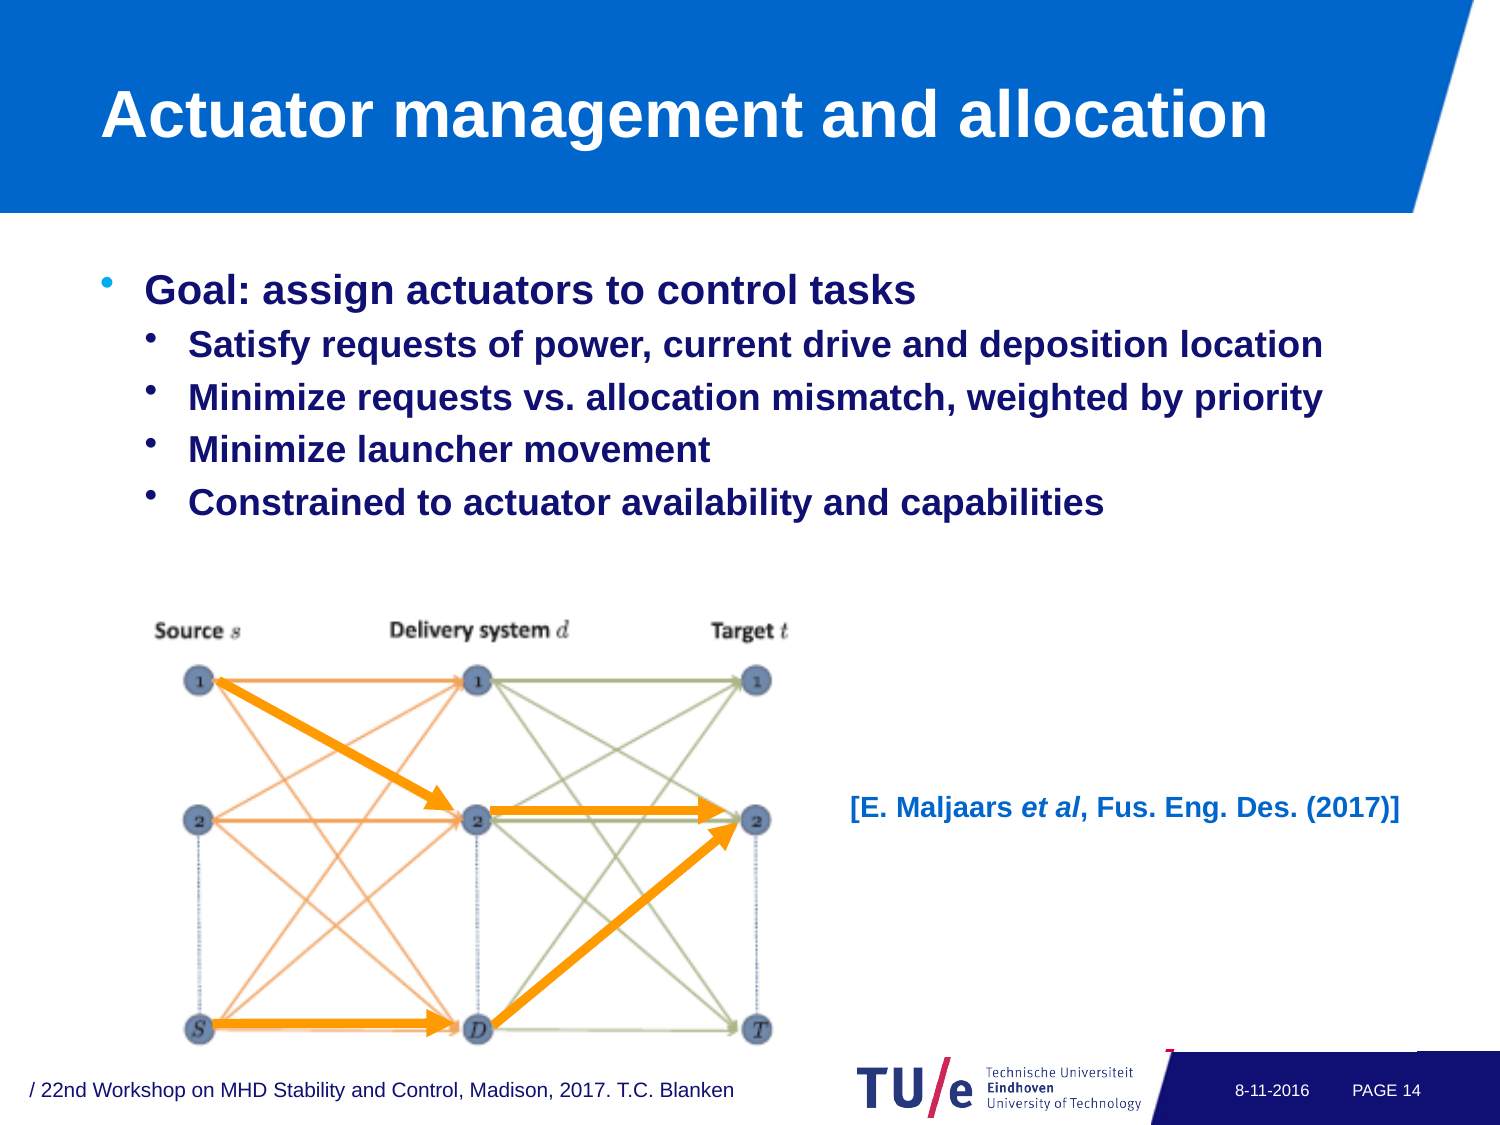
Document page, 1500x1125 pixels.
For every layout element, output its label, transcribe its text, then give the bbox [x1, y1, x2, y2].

picture [1083, 1049, 1500, 1125]
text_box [492, 822, 739, 1026]
title Actuator management and allocation [100, 35, 1417, 187]
footer / 22nd Workshop on MHD Stability and Control, Madison, 2017. T.C. Blanken [29, 1074, 821, 1105]
picture [857, 1057, 1141, 1118]
picture [135, 606, 822, 1059]
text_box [218, 680, 455, 811]
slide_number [1234, 1074, 1342, 1105]
picture [0, 0, 1474, 213]
slide_number PAGE 13 [1352, 1074, 1453, 1105]
list Goal: assign actuators to control tasks Satisfy requests of power, current drive and deposition location Minimize requests vs. allocation mismatch, weighted by priority Minimize launcher movement Constrained to actuator availability and capabilities [E. Maljaars et al, Fus. Eng. Des. (2017)] [100, 262, 1495, 942]
